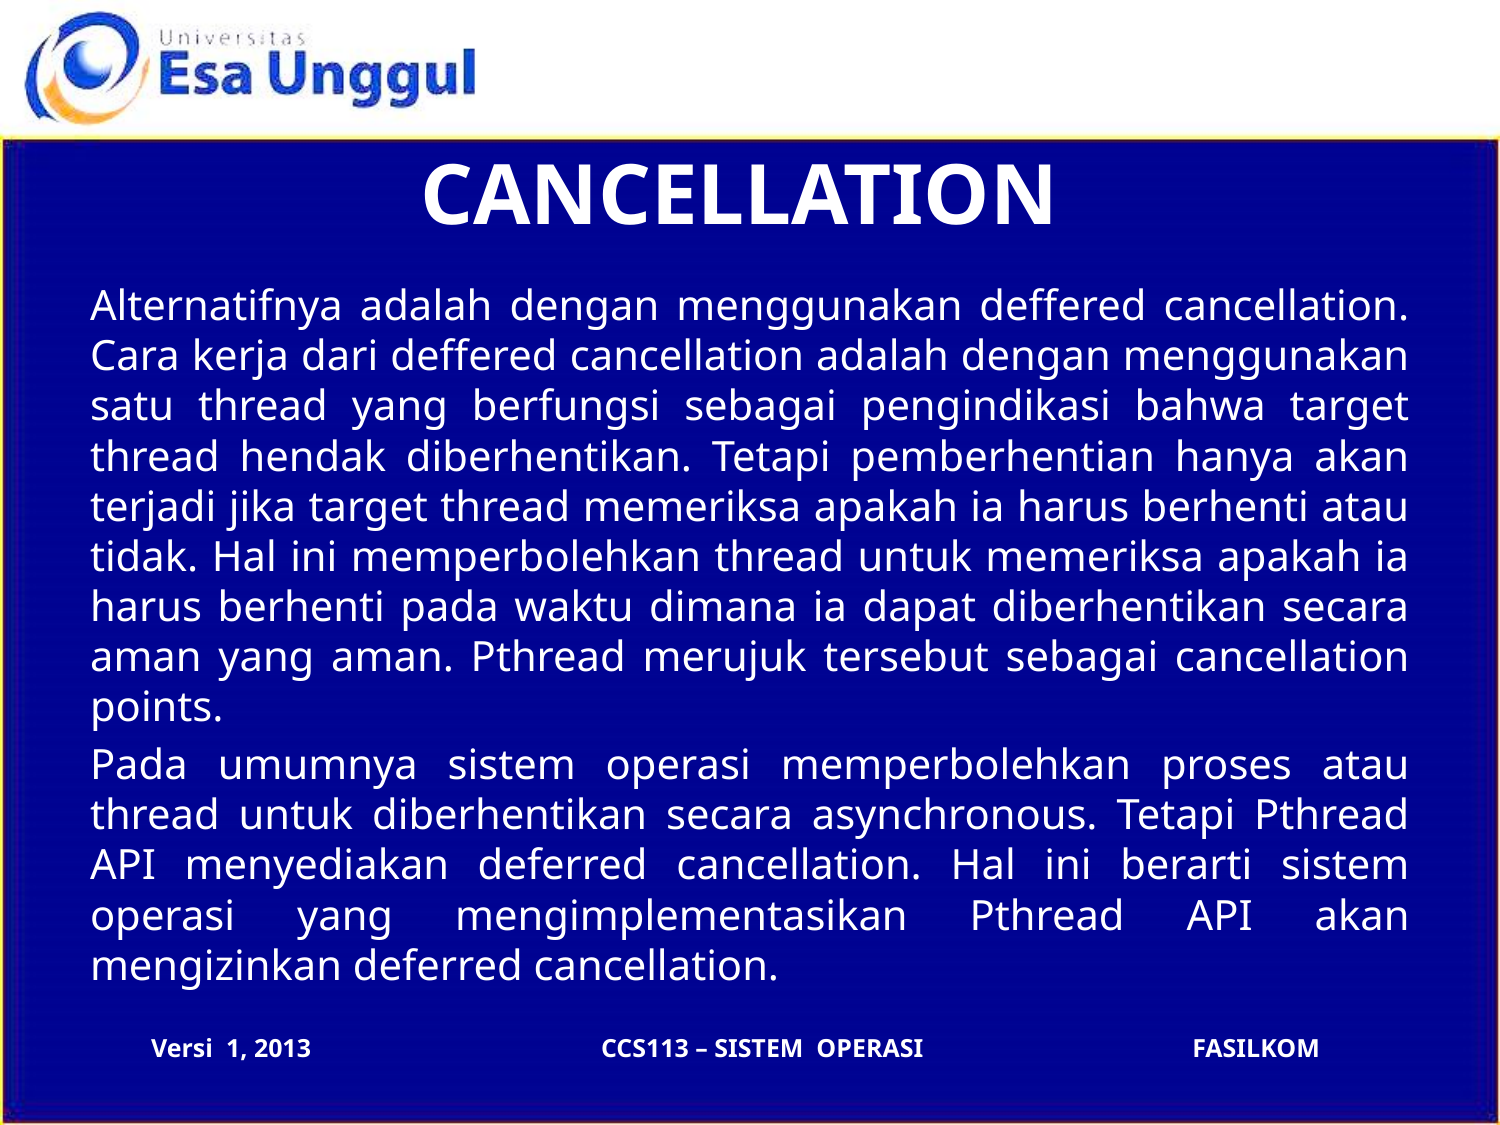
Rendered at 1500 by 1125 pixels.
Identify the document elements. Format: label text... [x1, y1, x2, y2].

list Alternatifnya adalah dengan menggunakan deffered cancellation. Cara kerja dari deffered cancellation adalah dengan menggunakan satu thread yang berfungsi sebagai pengindikasi bahwa target thread hendak diberhentikan. Tetapi pemberhentian hanya akan terjadi jika target thread memeriksa apakah ia harus berhenti atau tidak. Hal ini memperbolehkan thread untuk memeriksa apakah ia harus berhenti pada waktu dimana ia dapat diberhentikan secara aman yang aman. Pthread merujuk tersebut sebagai cancellation points. Pada umumnya sistem operasi memperbolehkan proses atau thread untuk diberhentikan secara asynchronous. Tetapi Pthread API menyediakan deferred cancellation. Hal ini berarti sistem operasi yang mengimplementasikan Pthread API akan mengizinkan deferred cancellation. [75, 262, 1425, 1005]
title CANCELLATION [75, 149, 1425, 233]
picture [0, 0, 1500, 1125]
